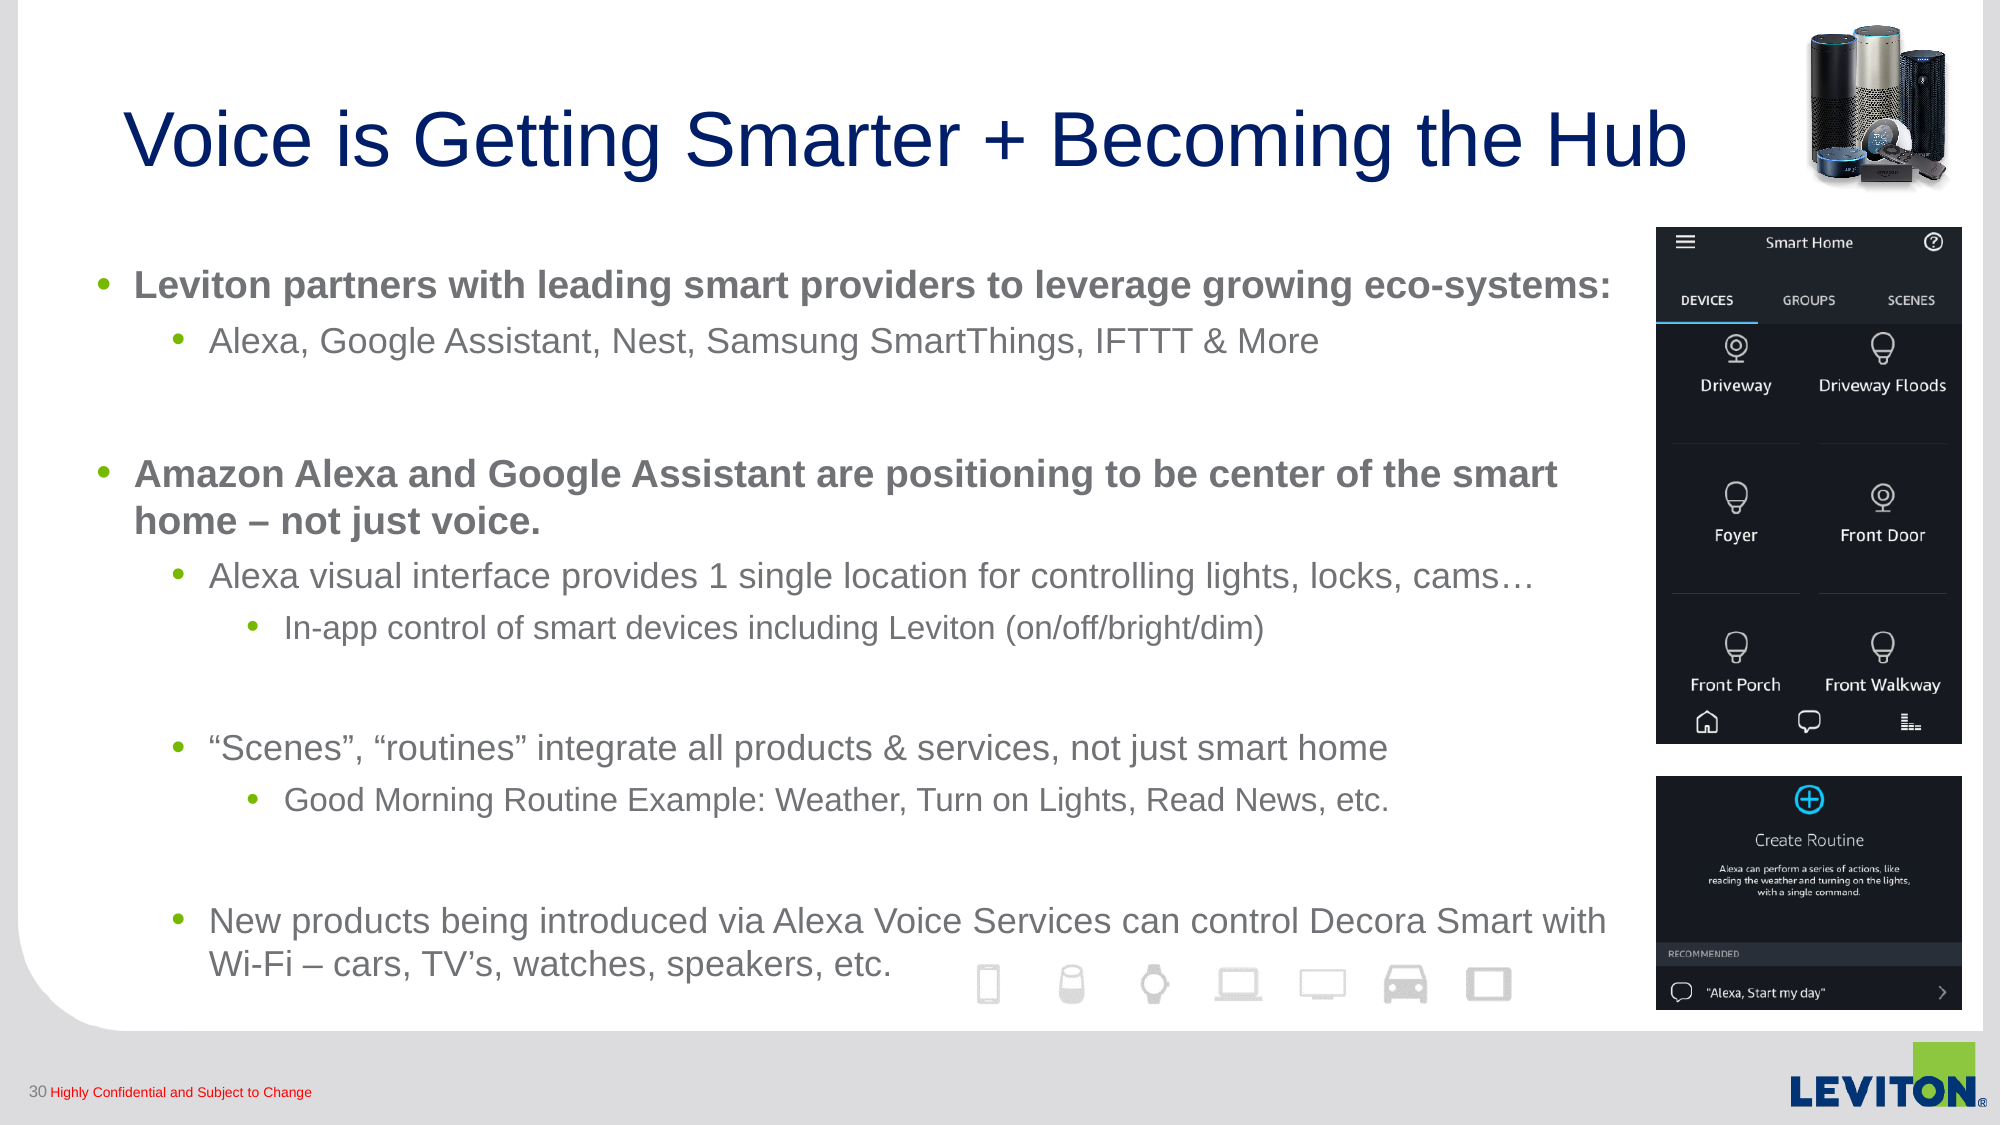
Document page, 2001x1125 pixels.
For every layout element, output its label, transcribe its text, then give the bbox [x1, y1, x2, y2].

list Leviton partners with leading smart providers to leverage growing eco-systems: Alexa, Google Assistant, Nest, Samsung SmartThings, IFTTT & More Amazon Alexa and Google Assistant are positioning to be center of the smart home – not just voice. Alexa visual interface provides 1 single location for controlling lights, locks, cams… In-app control of smart devices including Leviton (on/off/bright/dim) “Scenes”, “routines” integrate all products & services, not just smart home Good Morning Routine Example: Weather, Turn on Lights, Read News, etc. New products being introduced via Alexa Voice Services can control Decora Smart with Wi-Fi – cars, TV’s, watches, speakers, etc. [81, 252, 1641, 1073]
picture [0, 0, 2000, 1125]
title Voice is Getting Smarter + Becoming the Hub [109, 0, 1931, 191]
